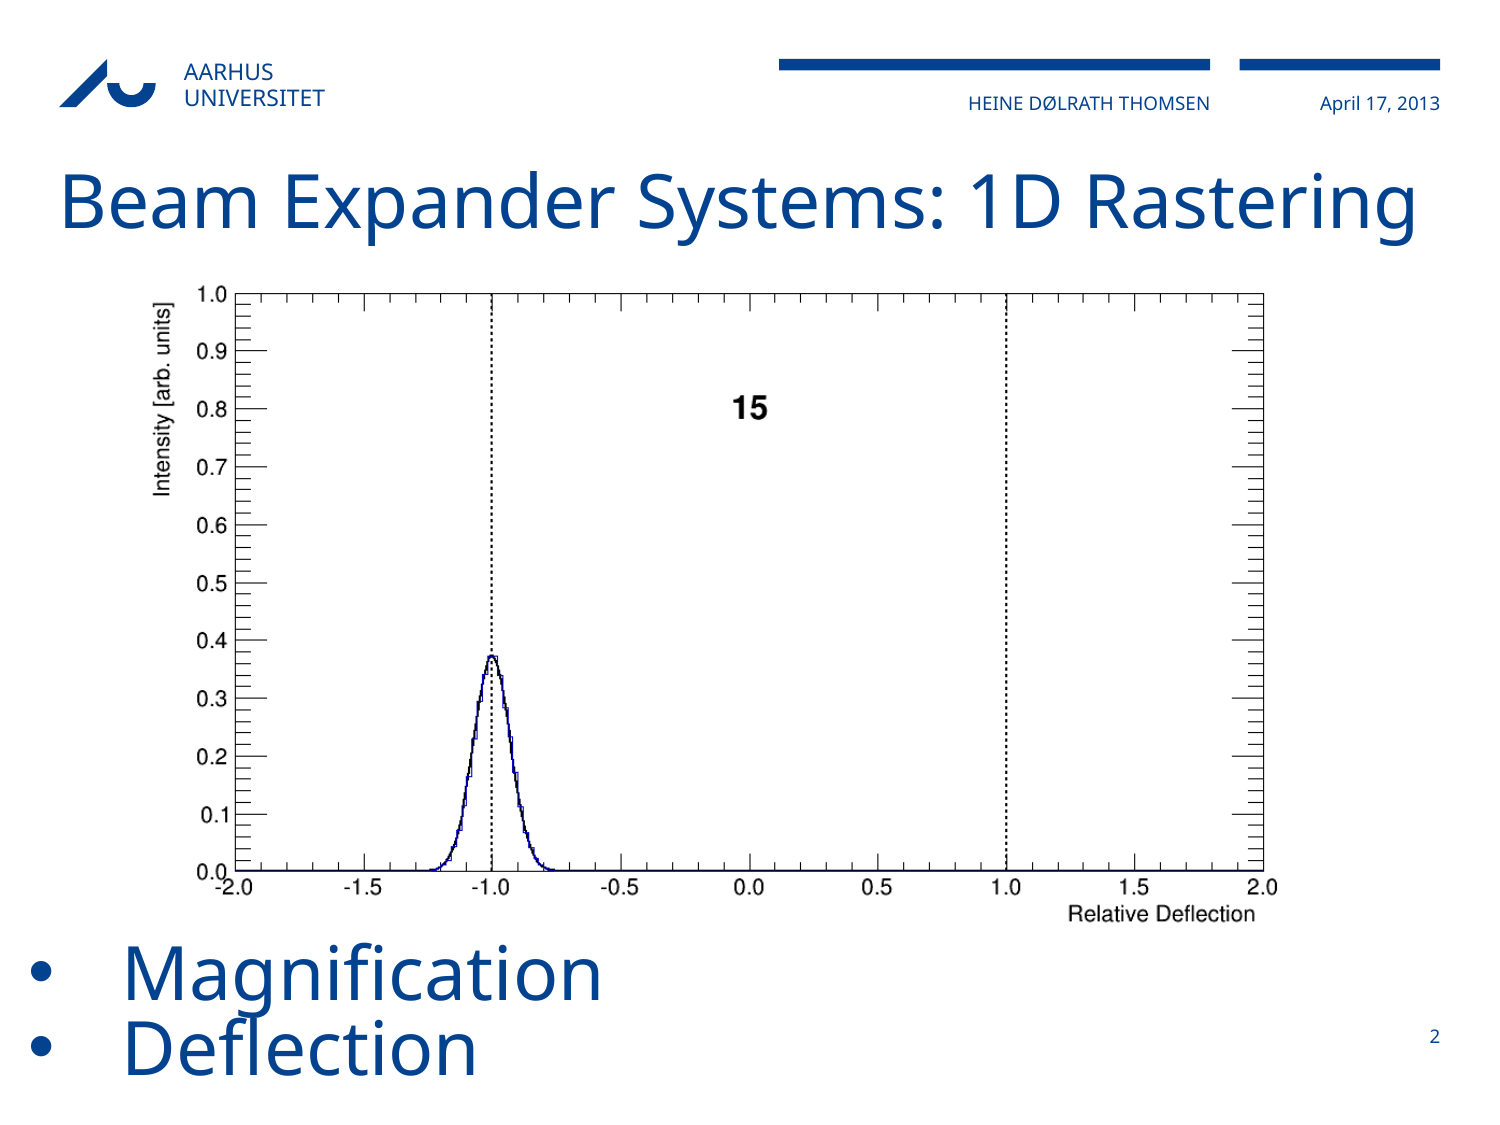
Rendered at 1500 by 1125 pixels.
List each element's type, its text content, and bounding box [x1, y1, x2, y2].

slide_number 2 [1090, 1024, 1441, 1048]
title Beam Expander Systems: 1D Rastering [58, 160, 1441, 220]
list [58, 221, 1441, 944]
text_box Magnification Deflection [13, 932, 620, 1098]
